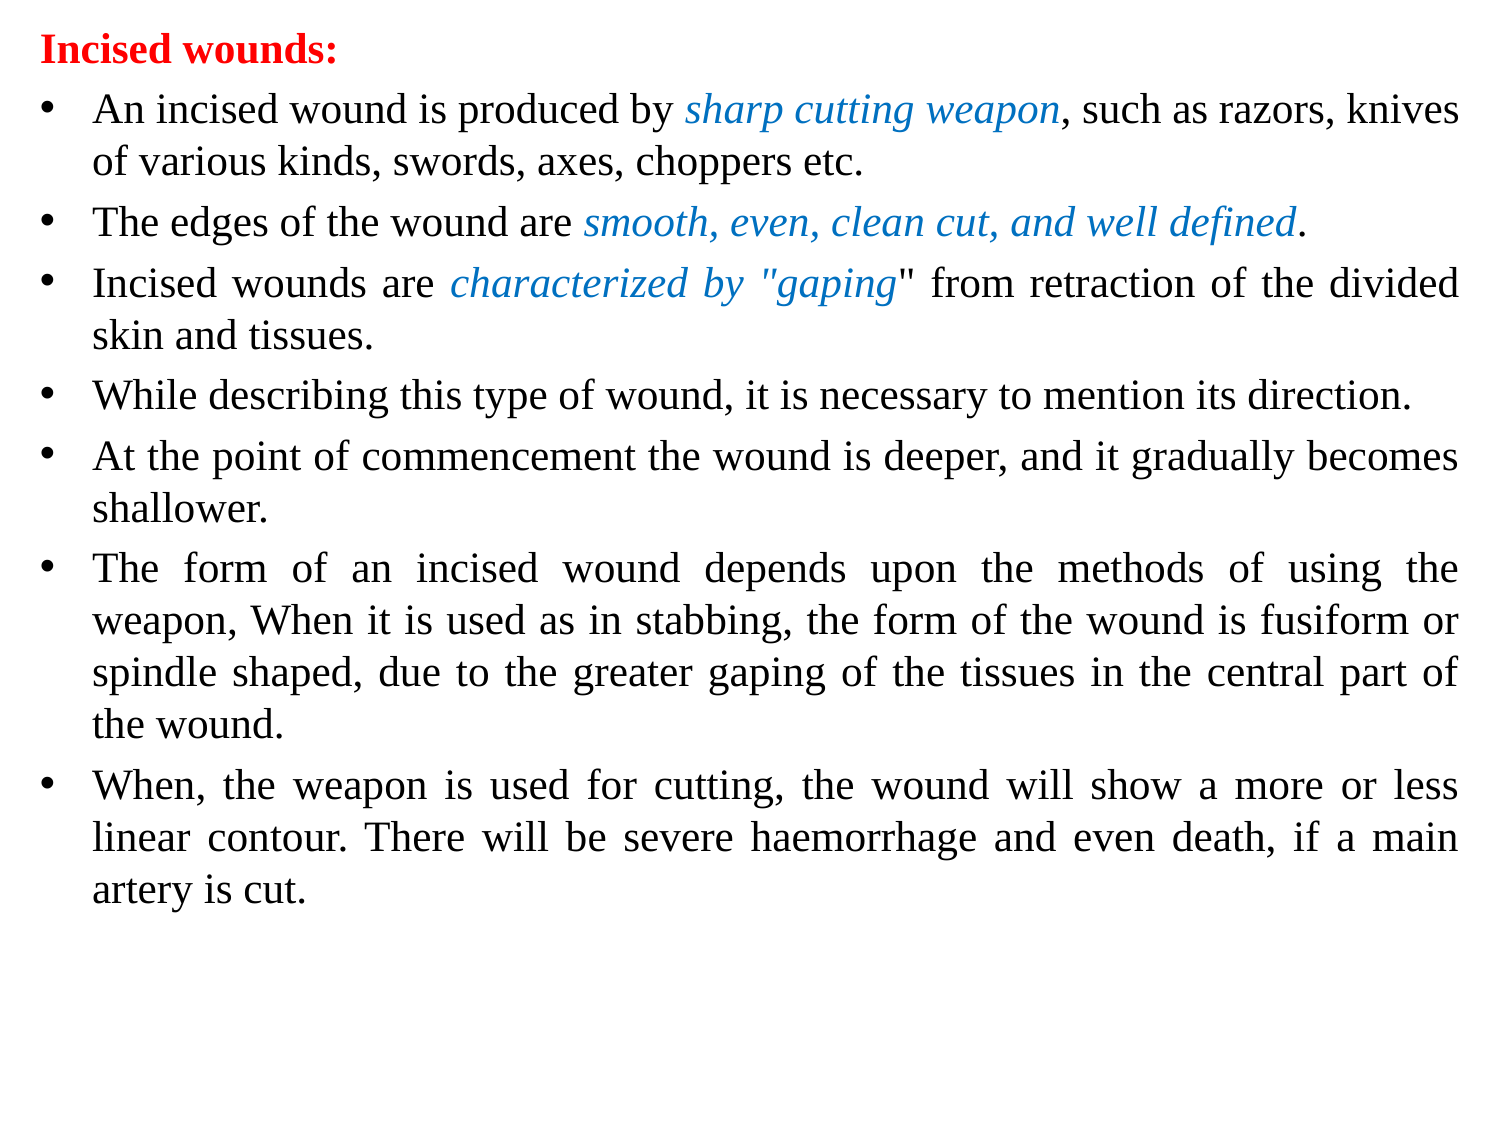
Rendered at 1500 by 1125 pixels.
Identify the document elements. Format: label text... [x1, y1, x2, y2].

list Incised wounds: An incised wound is produced by sharp cutting weapon, such as razors, knives of various kinds, swords, axes, choppers etc. The edges of the wound are smooth, even, clean cut, and well defined. Incised wounds are characterized by "gaping" from retraction of the divided skin and tissues. While describing this type of wound, it is necessary to mention its direction. At the point of commencement the wound is deeper, and it gradually becomes shallower. The form of an incised wound depends upon the methods of using the weapon, When it is used as in stabbing, the form of the wound is fusiform or spindle shaped, due to the greater gaping of the tissues in the central part of the wound. When, the weapon is used for cutting, the wound will show a more or less linear contour. There will be severe haemorrhage and even death, if a main artery is cut. [24, 12, 1475, 1005]
